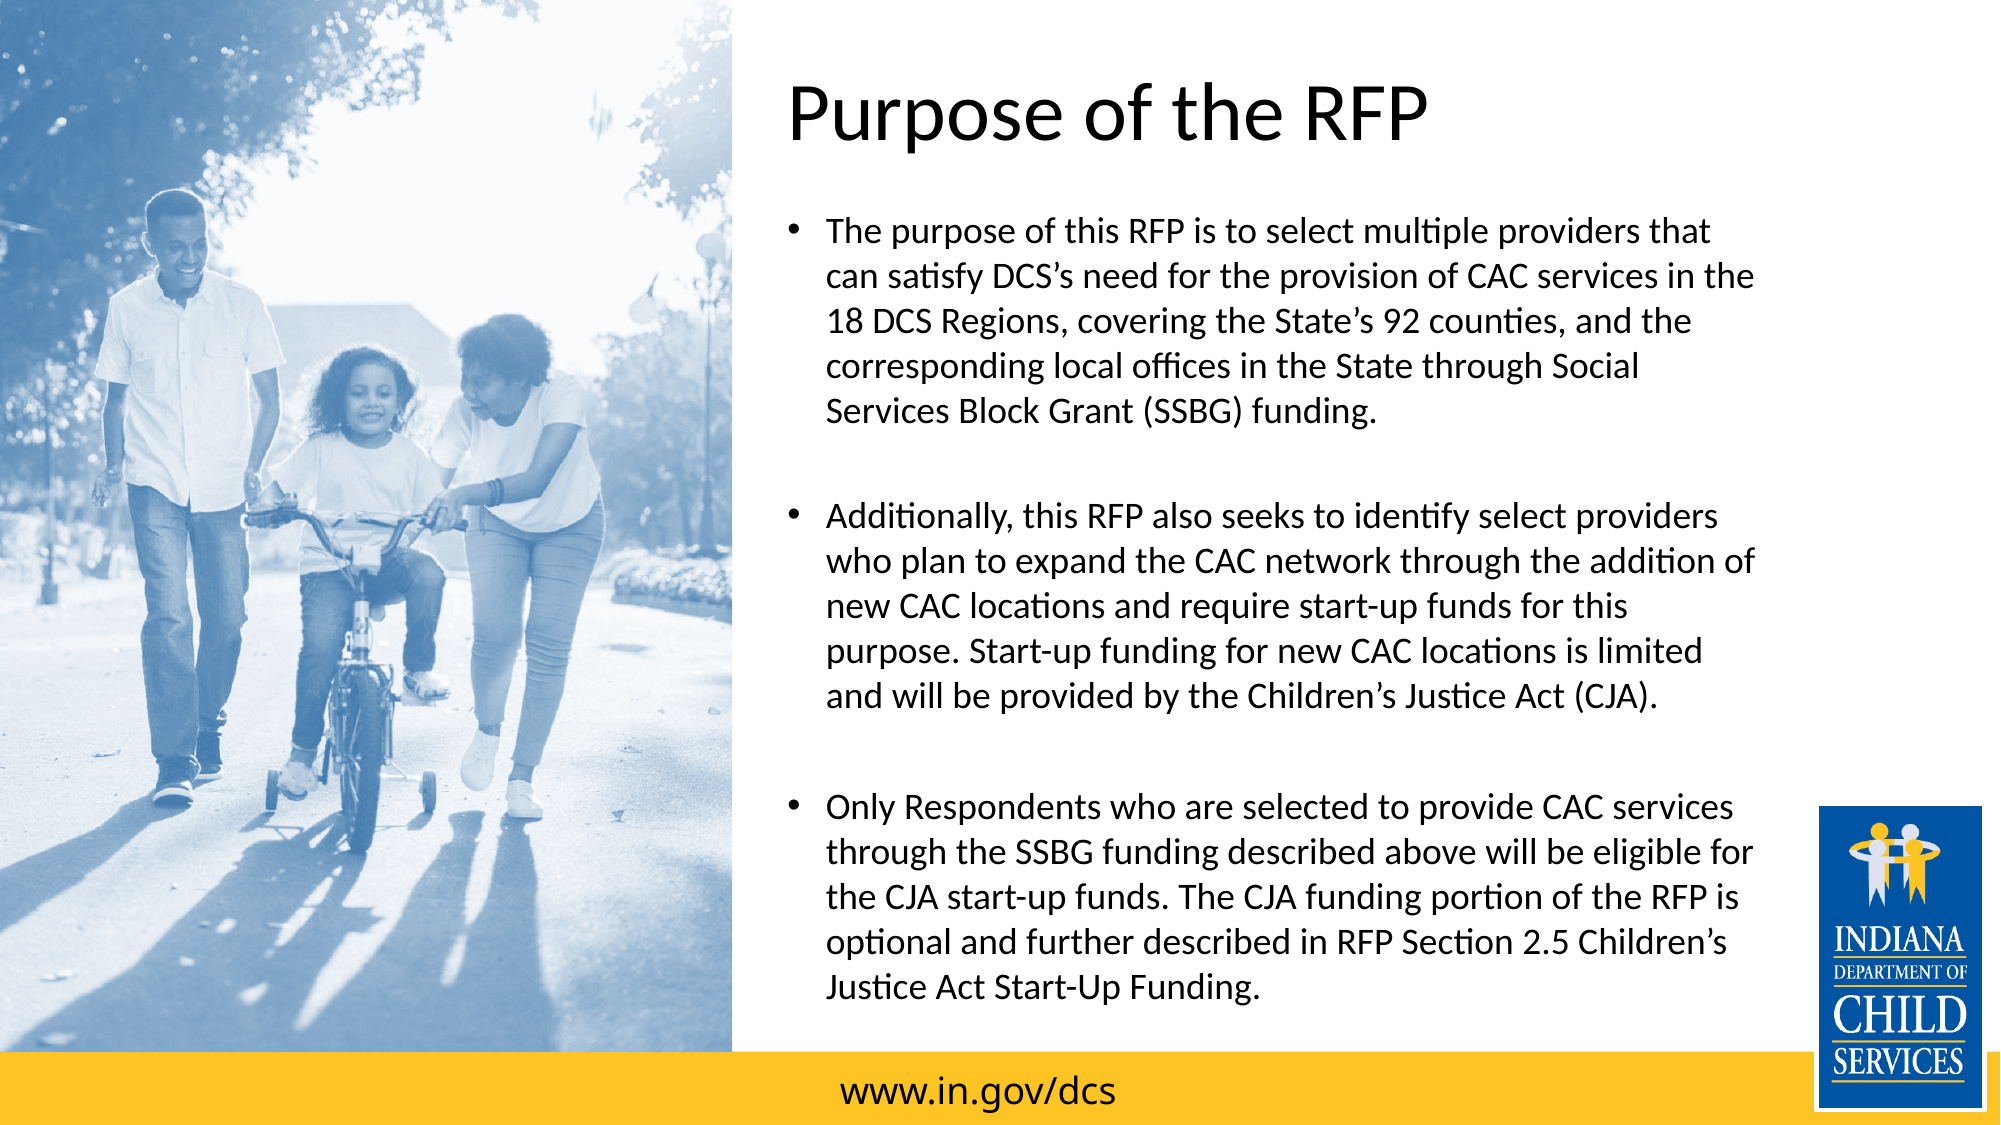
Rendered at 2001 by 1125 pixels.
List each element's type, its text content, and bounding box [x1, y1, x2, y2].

text_box Purpose of the RFP [772, 50, 1819, 165]
picture [1818, 805, 1983, 1108]
text_box The purpose of this RFP is to select multiple providers that can satisfy DCS’s need for the provision of CAC services in the 18 DCS Regions, covering the State’s 92 counties, and the corresponding local offices in the State through Social Services Block Grant (SSBG) funding. Additionally, this RFP also seeks to identify select providers who plan to expand the CAC network through the addition of new CAC locations and require start-up funds for this purpose. Start-up funding for new CAC locations is limited and will be provided by the Children’s Justice Act (CJA). Only Respondents who are selected to provide CAC services through the SSBG funding described above will be eligible for the CJA start-up funds. The CJA funding portion of the RFP is optional and further described in RFP Section 2.5 Children’s Justice Act Start-Up Funding. [772, 198, 1776, 1051]
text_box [0, 1051, 2000, 1125]
picture [0, 0, 733, 1052]
